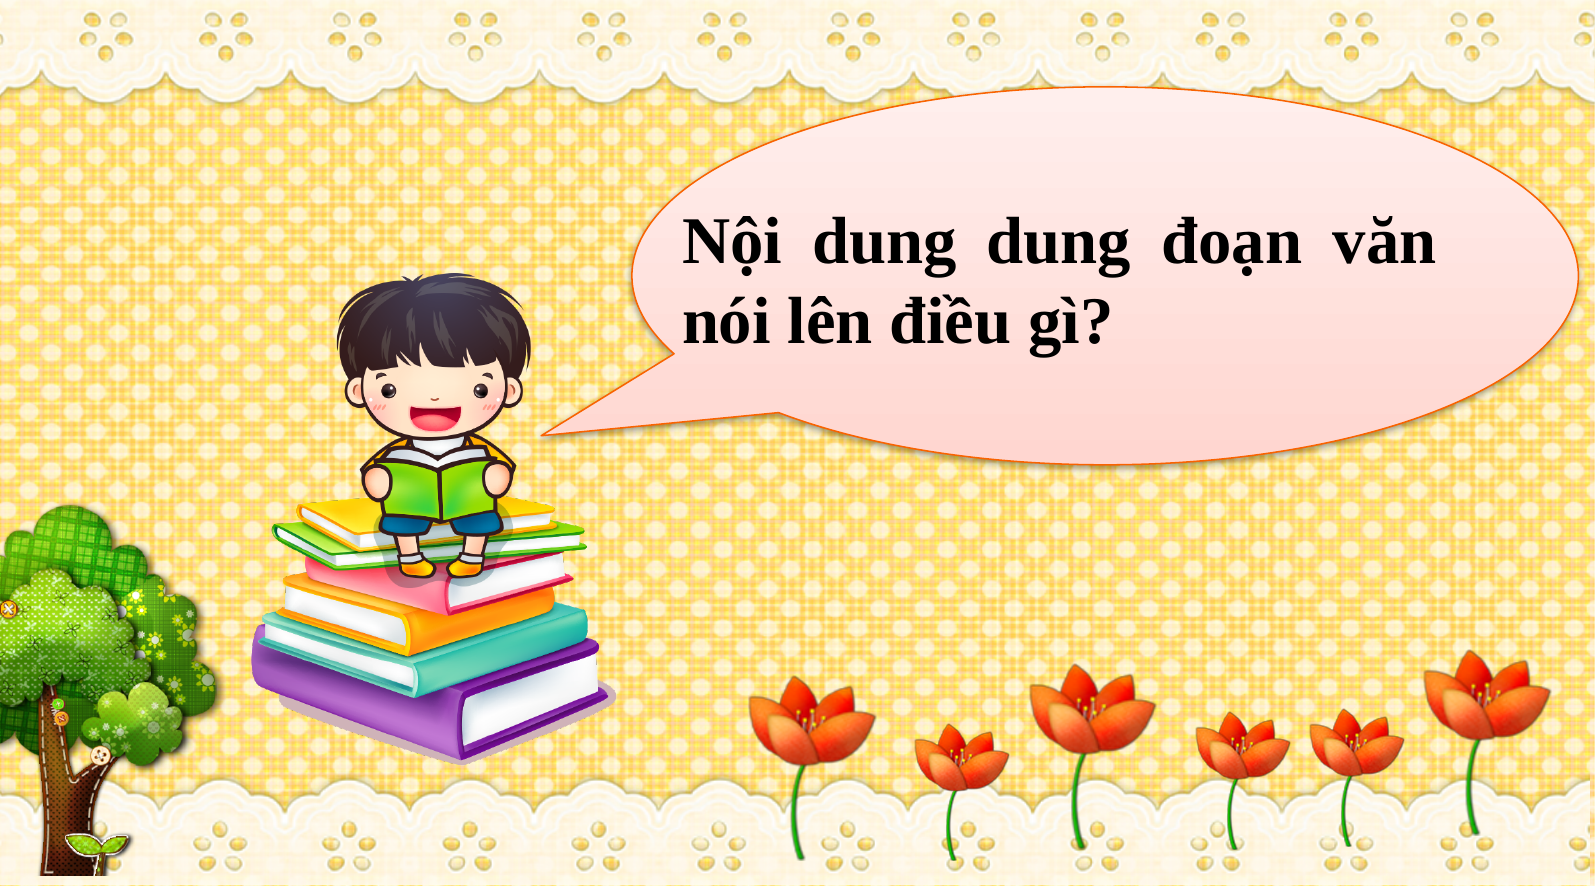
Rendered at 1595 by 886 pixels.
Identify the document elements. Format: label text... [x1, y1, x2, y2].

text_box [635, 86, 1580, 466]
text_box Nội dung dung đoạn văn nói lên điều gì? [667, 189, 1483, 364]
text_box [633, 203, 667, 349]
picture [0, 0, 1595, 886]
